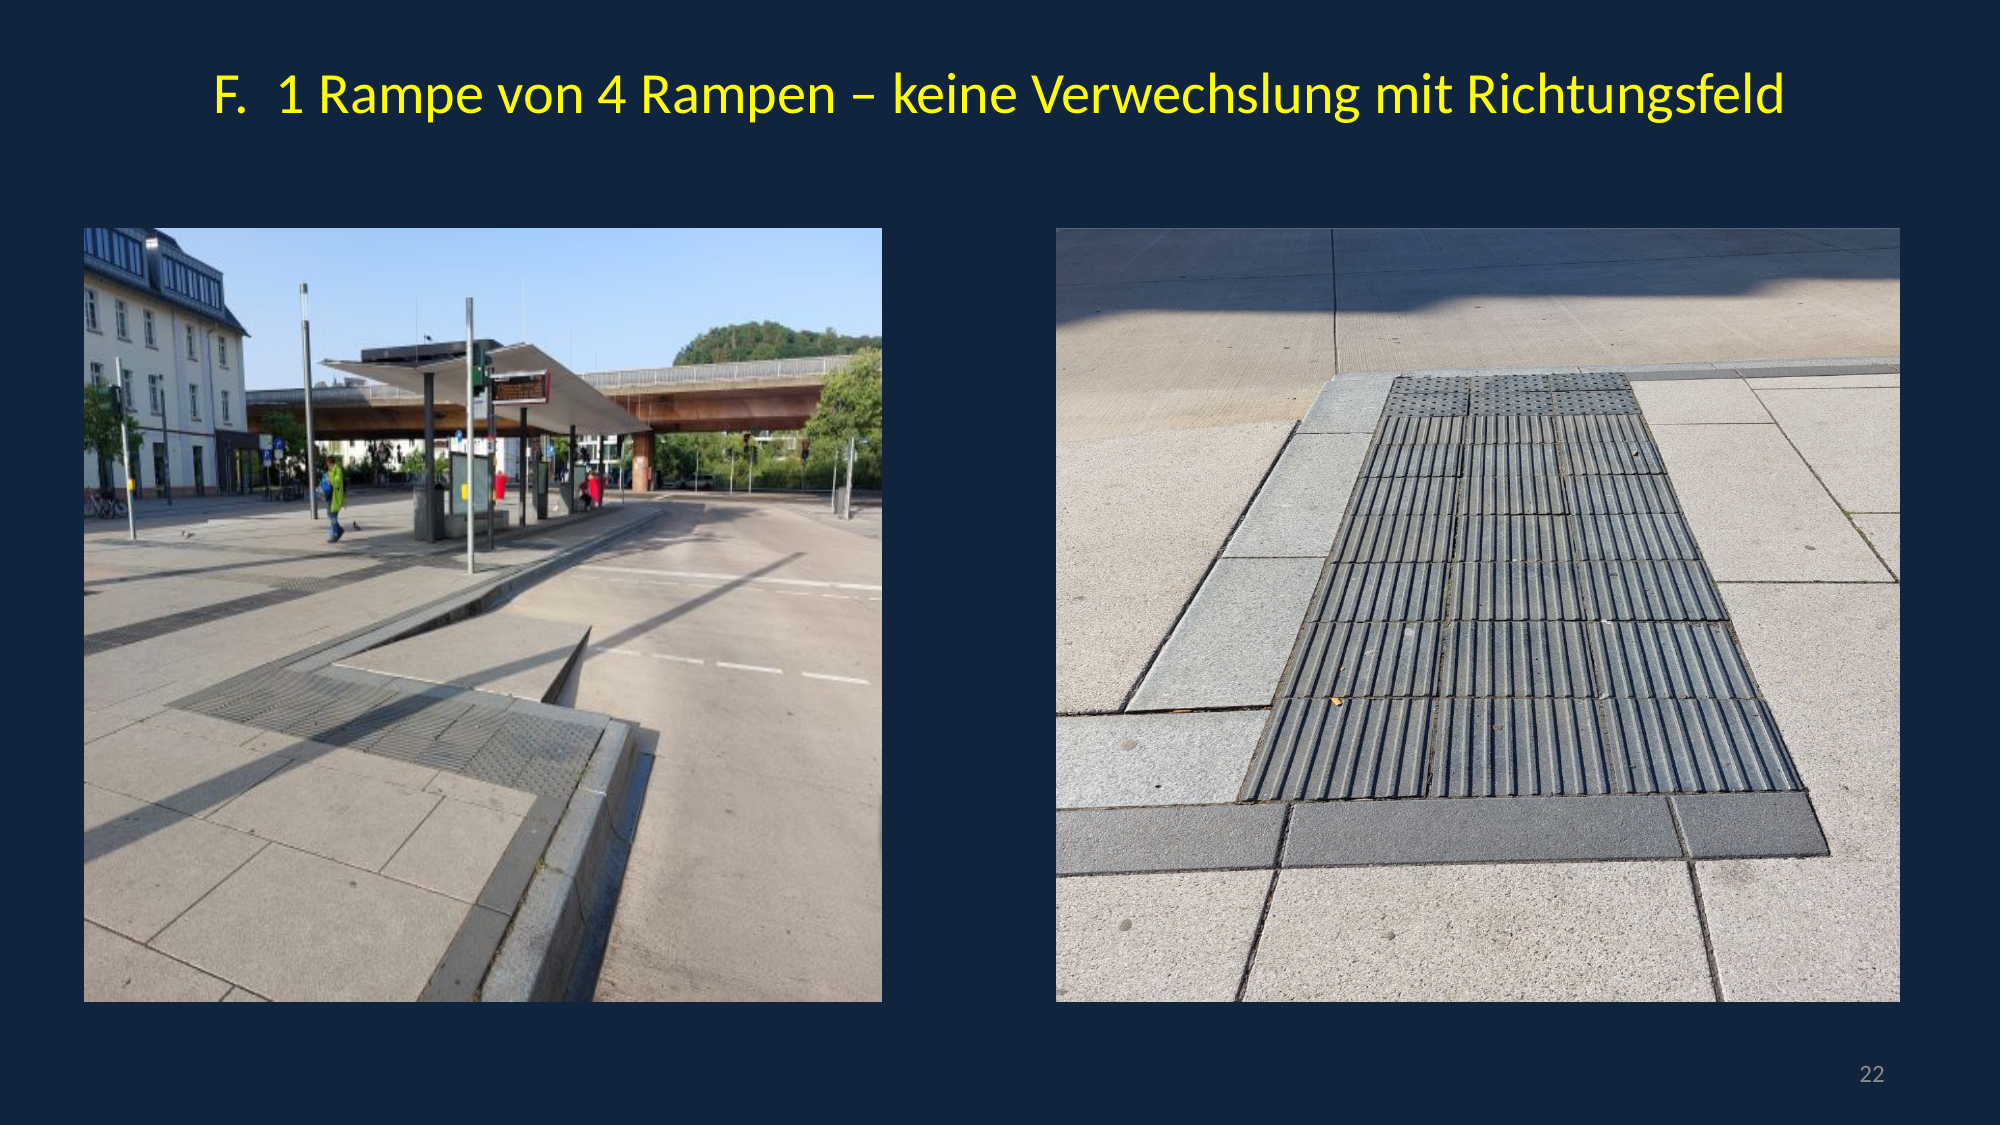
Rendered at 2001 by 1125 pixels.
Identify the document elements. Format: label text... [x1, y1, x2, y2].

title F. 1 Rampe von 4 Rampen – keine Verwechslung mit Richtungsfeld [99, 44, 1901, 137]
picture [1056, 229, 1091, 1002]
picture [84, 228, 882, 1002]
picture [1865, 229, 1899, 1002]
slide_number 22 [1433, 1042, 1900, 1103]
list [1091, 192, 1865, 1038]
